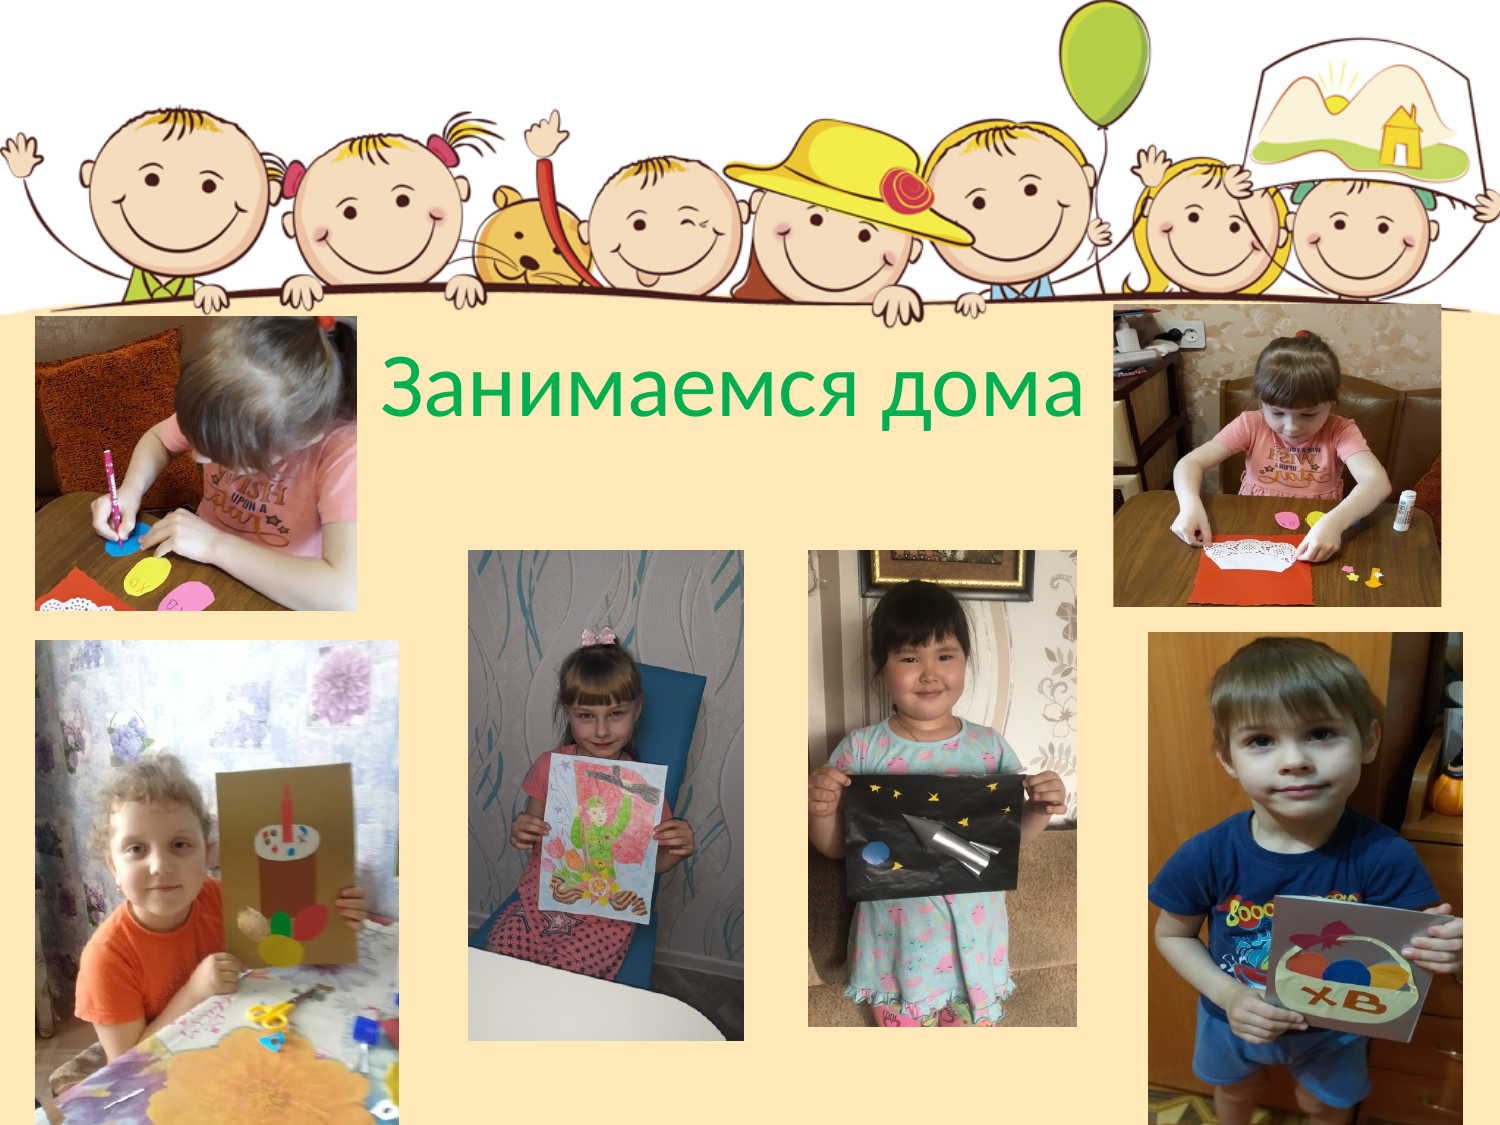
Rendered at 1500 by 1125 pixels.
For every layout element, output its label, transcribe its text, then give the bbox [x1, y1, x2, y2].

title Занимаемся дома [362, 327, 1107, 433]
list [808, 550, 1077, 1028]
picture [0, 0, 1500, 1125]
